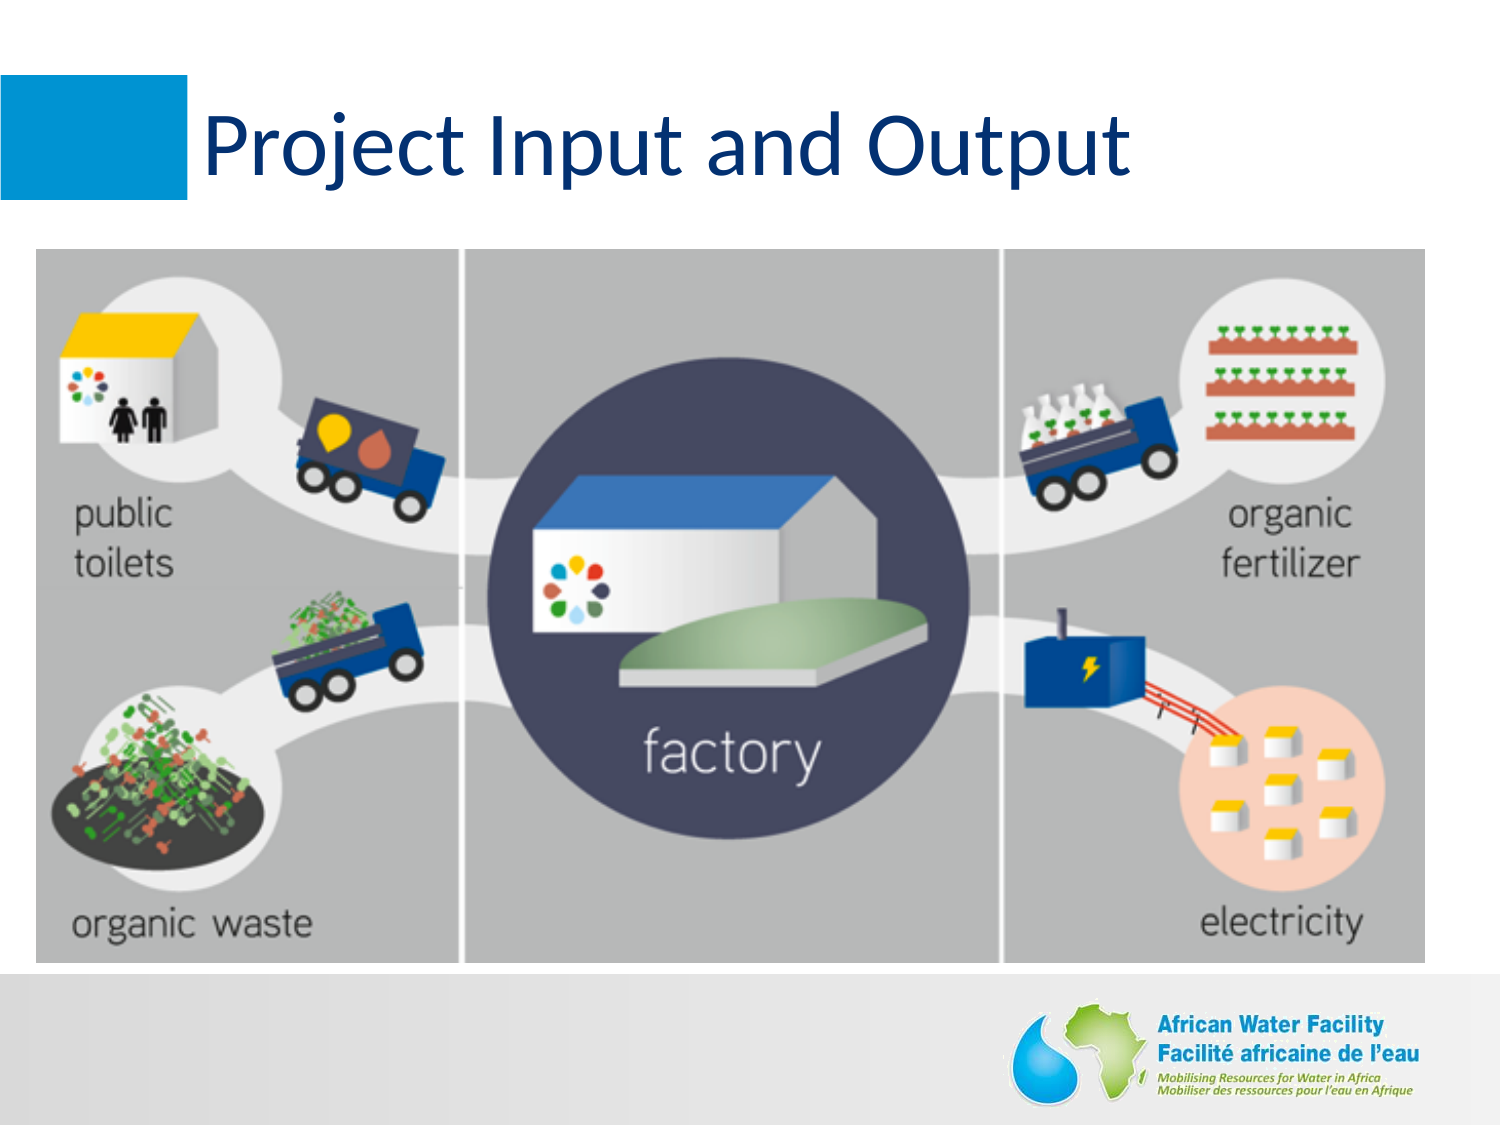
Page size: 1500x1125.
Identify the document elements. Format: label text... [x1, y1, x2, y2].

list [36, 249, 1426, 963]
picture [1003, 996, 1425, 1113]
title Project Input and Output [187, 45, 1425, 233]
